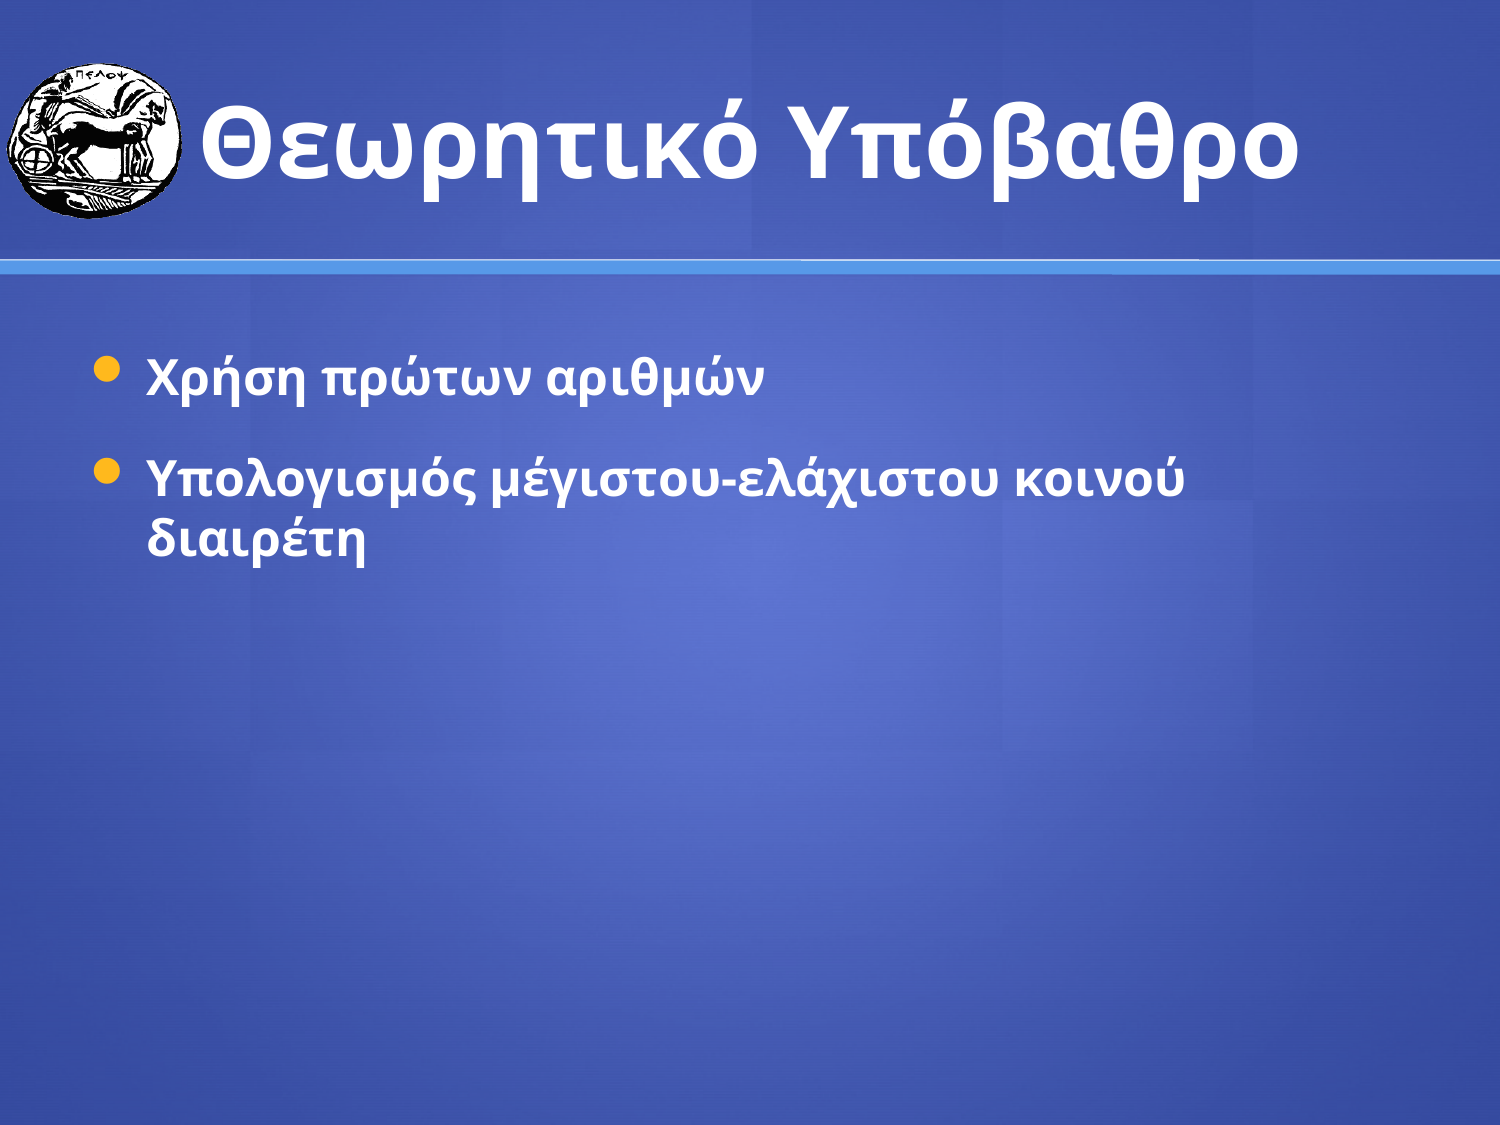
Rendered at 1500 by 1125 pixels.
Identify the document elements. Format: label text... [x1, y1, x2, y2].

title Θεωρητικό Υπόβαθρο [75, 45, 1425, 233]
picture [0, 57, 75, 225]
list Χρήση πρώτων αριθμών Υπολογισμός μέγιστου-ελάχιστου κοινού διαιρέτη [75, 337, 1425, 988]
